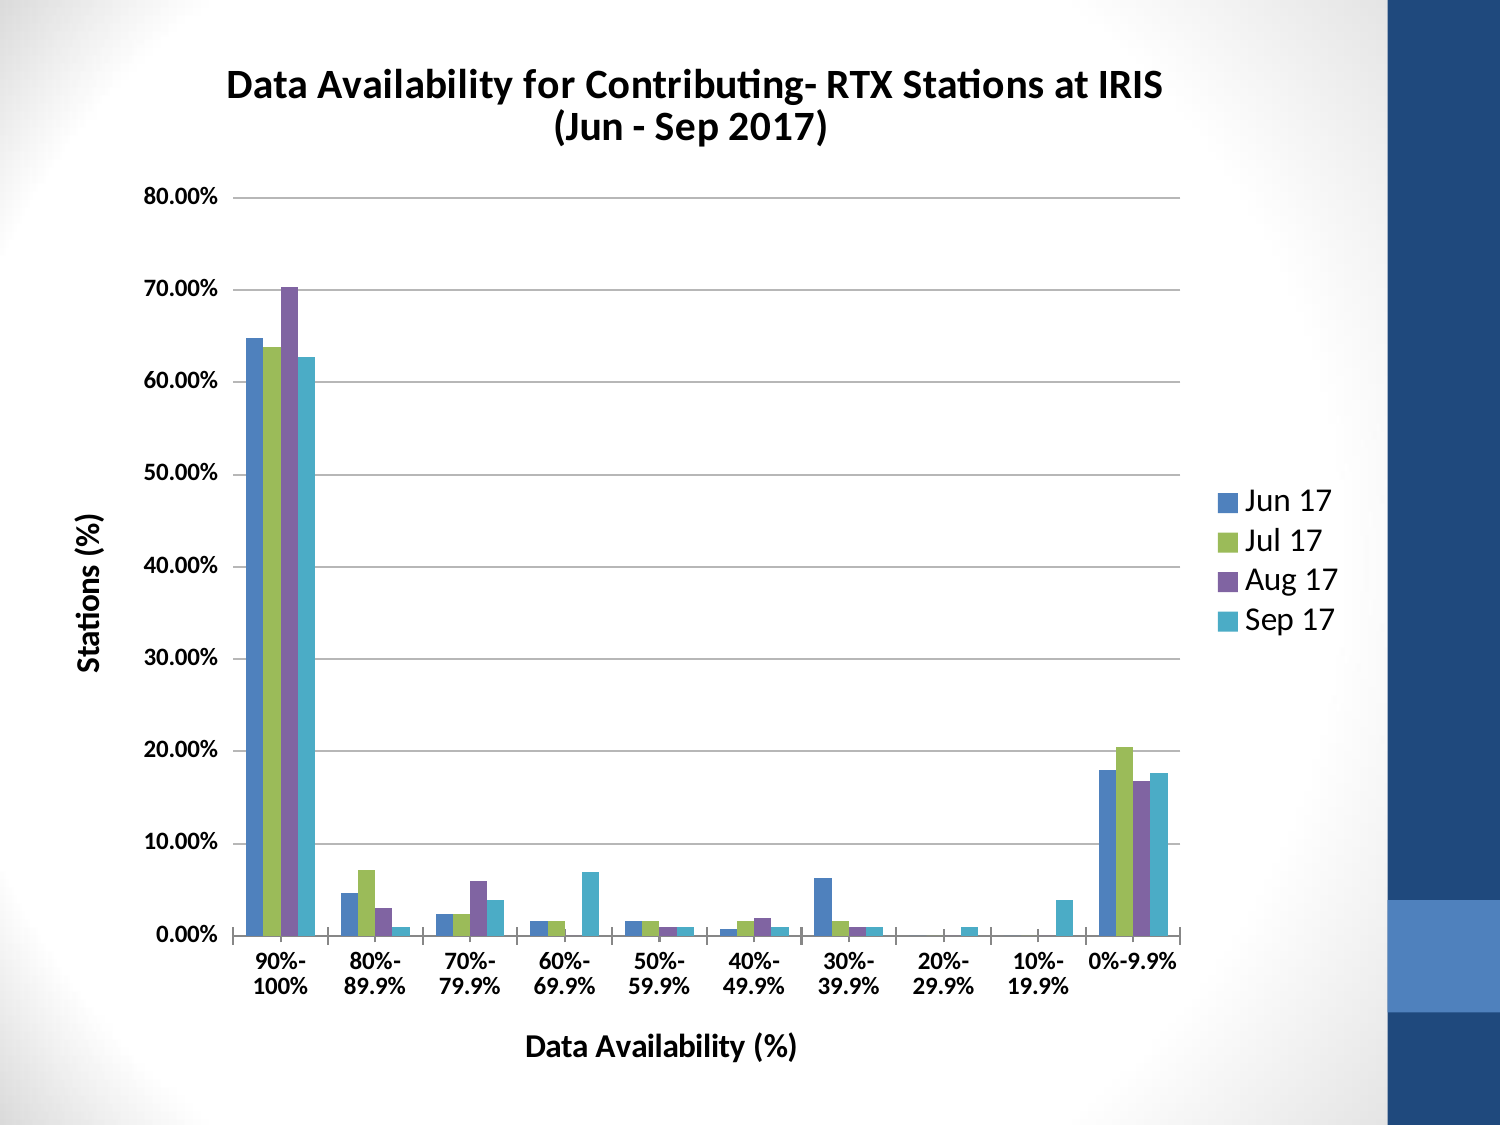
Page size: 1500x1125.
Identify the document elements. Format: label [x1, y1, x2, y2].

picture [0, 0, 1387, 1125]
chart [36, 24, 1363, 1101]
